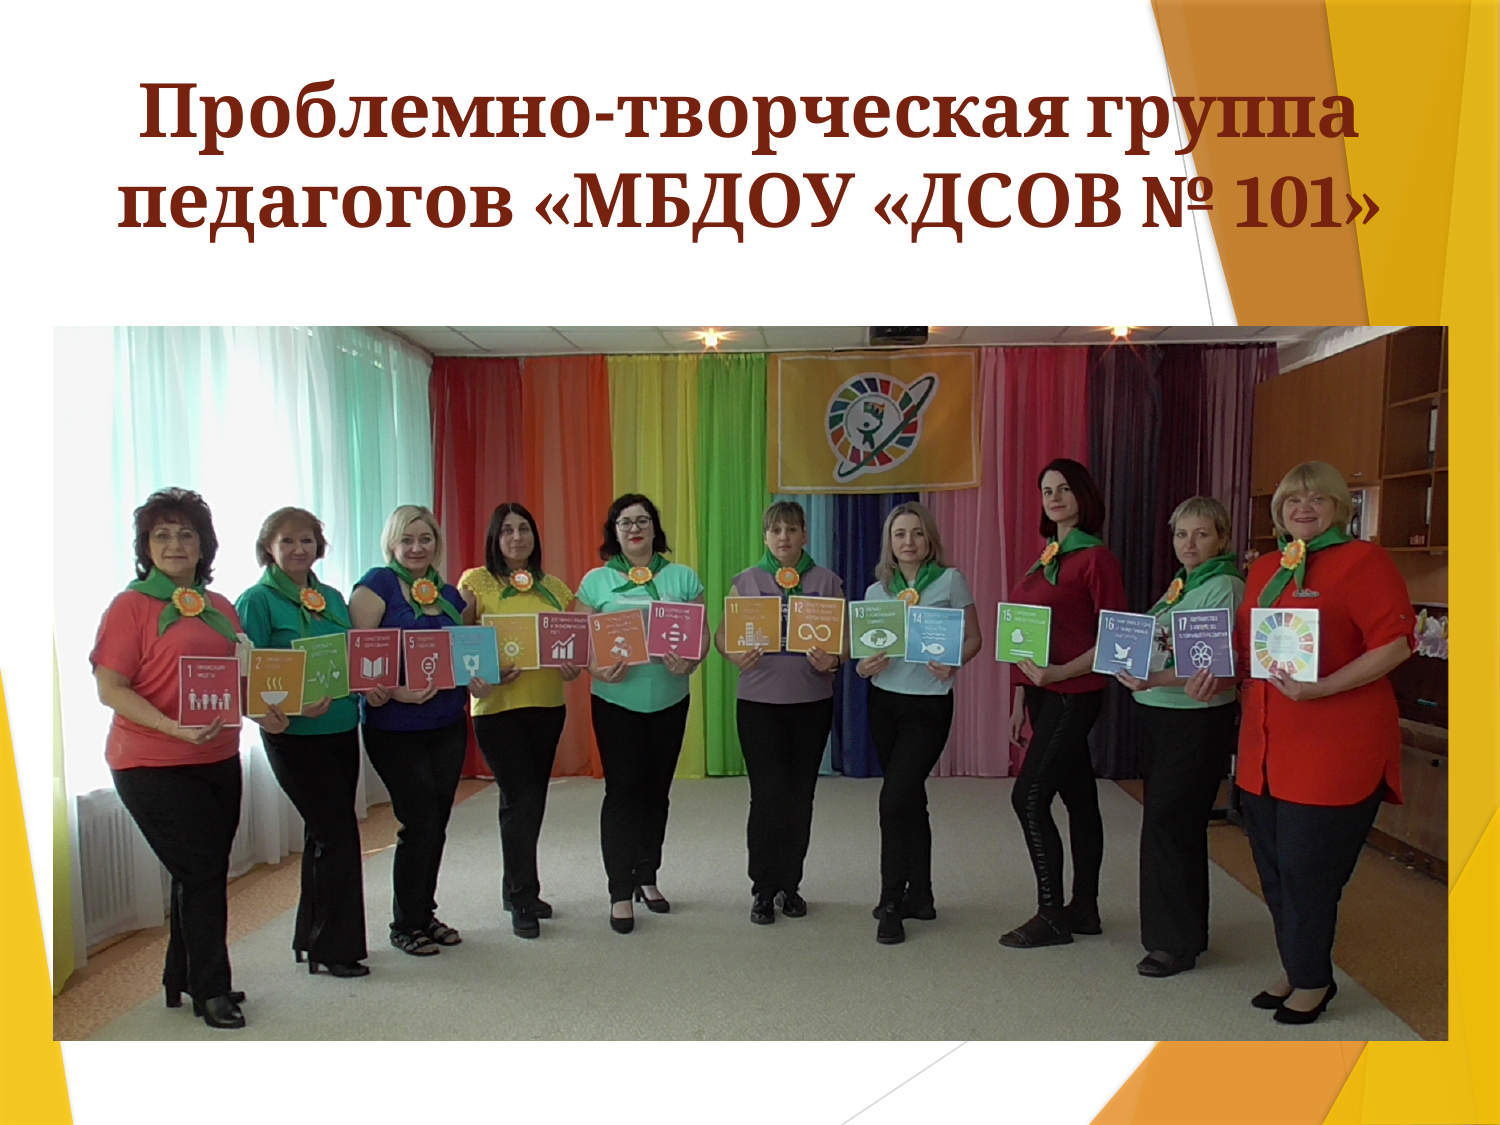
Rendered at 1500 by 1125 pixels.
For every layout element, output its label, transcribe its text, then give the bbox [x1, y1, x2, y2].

title Проблемно-творческая группа педагогов «МБДОУ «ДСОВ № 101» [77, 54, 1425, 272]
picture [52, 325, 1449, 1041]
